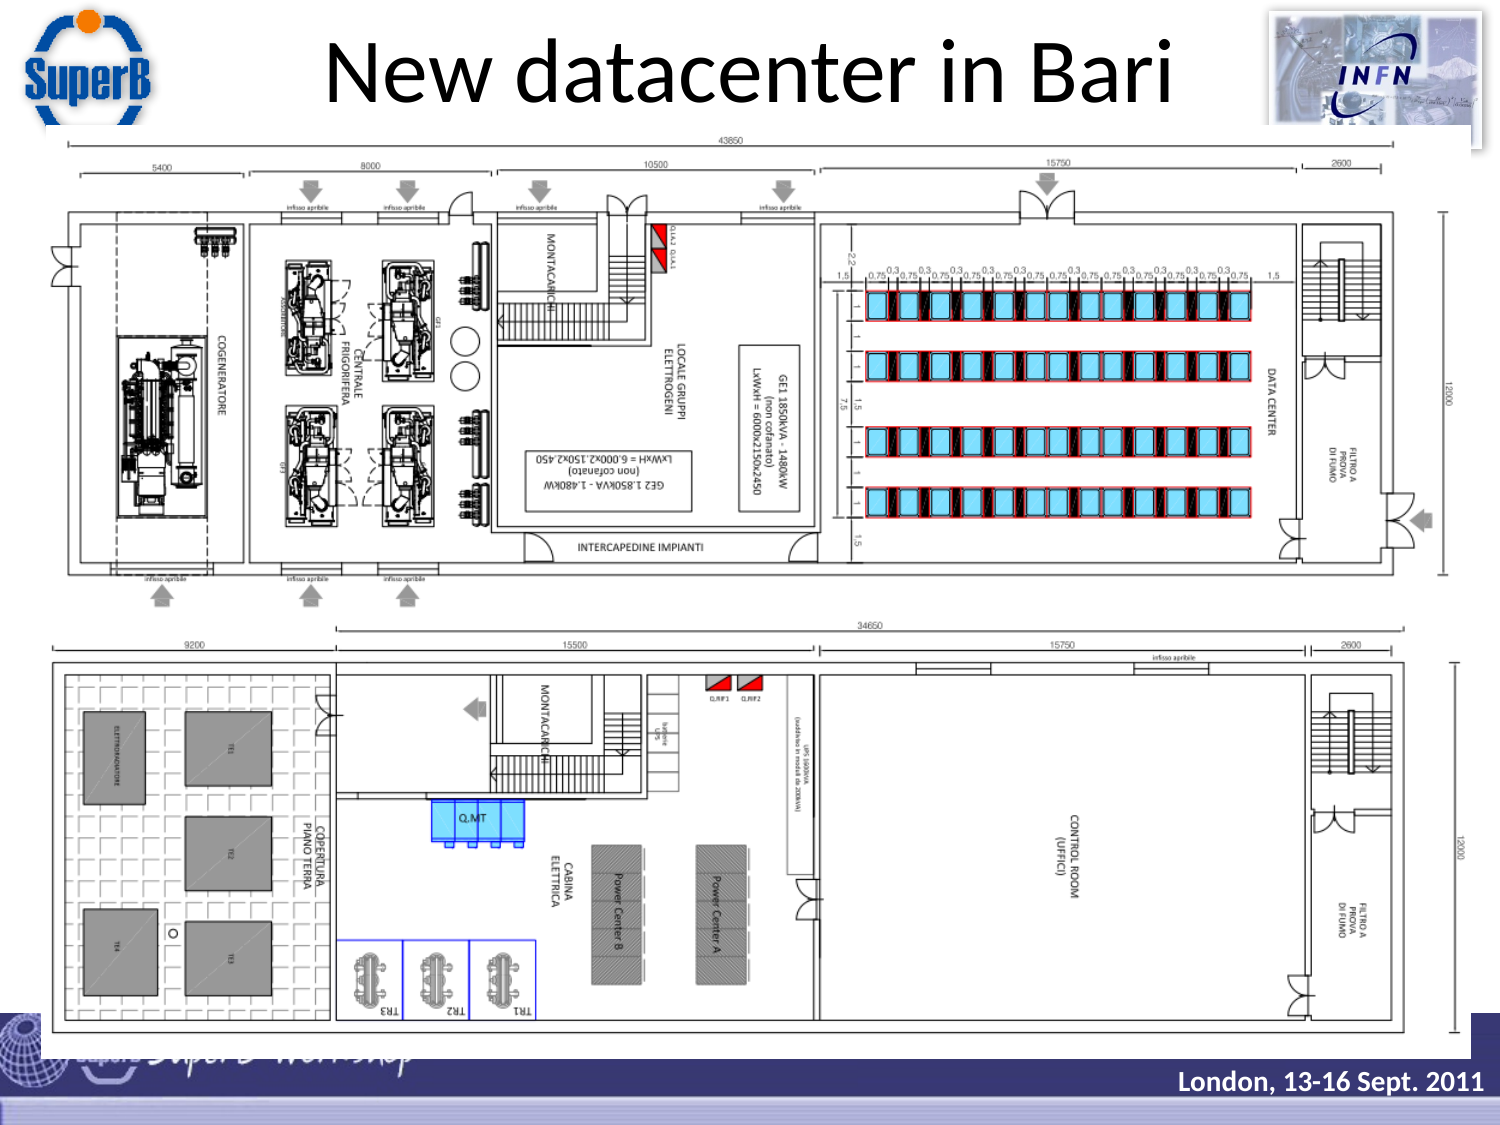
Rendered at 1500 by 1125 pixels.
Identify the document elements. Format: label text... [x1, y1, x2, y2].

picture [0, 7, 1500, 1125]
title New datacenter in Bari [75, 0, 1425, 123]
